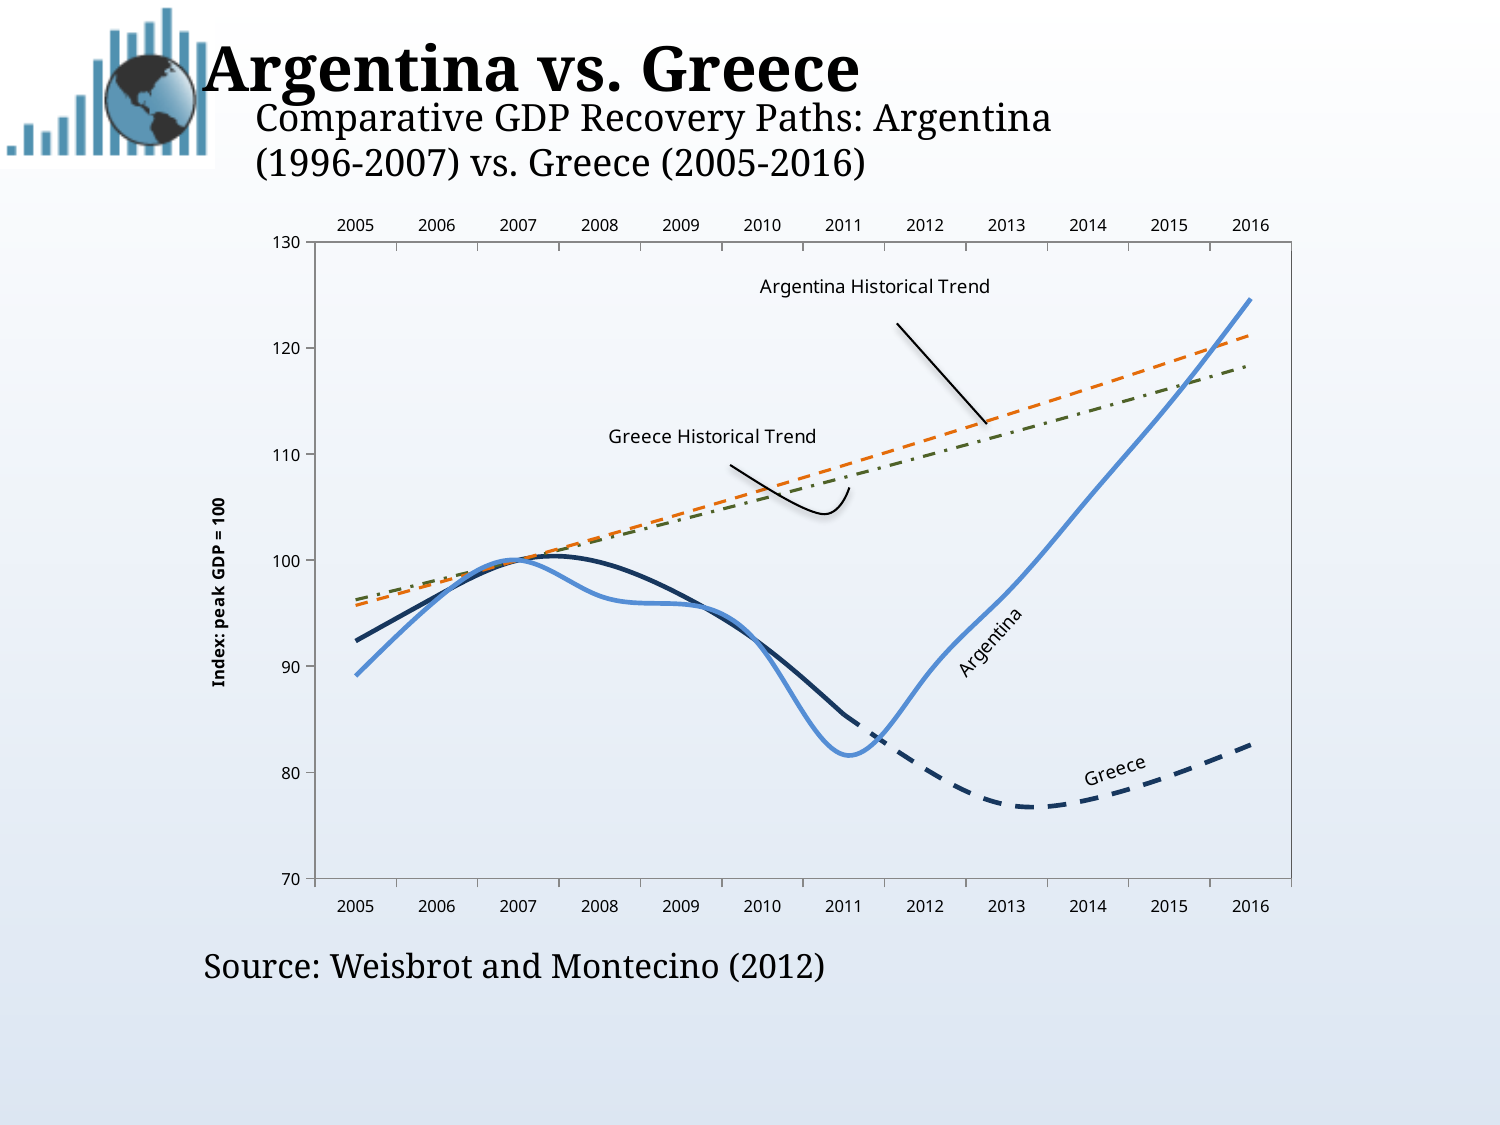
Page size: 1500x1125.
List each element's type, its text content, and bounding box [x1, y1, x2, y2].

text_box Comparative GDP Recovery Paths: Argentina (1996-2007) vs. Greece (2005-2016) [240, 86, 1147, 191]
text_box Source: Weisbrot and Montecino (2012) [188, 946, 842, 993]
picture [0, 0, 216, 169]
chart [181, 192, 1327, 938]
text_box Argentina vs. Greece [220, 21, 877, 112]
